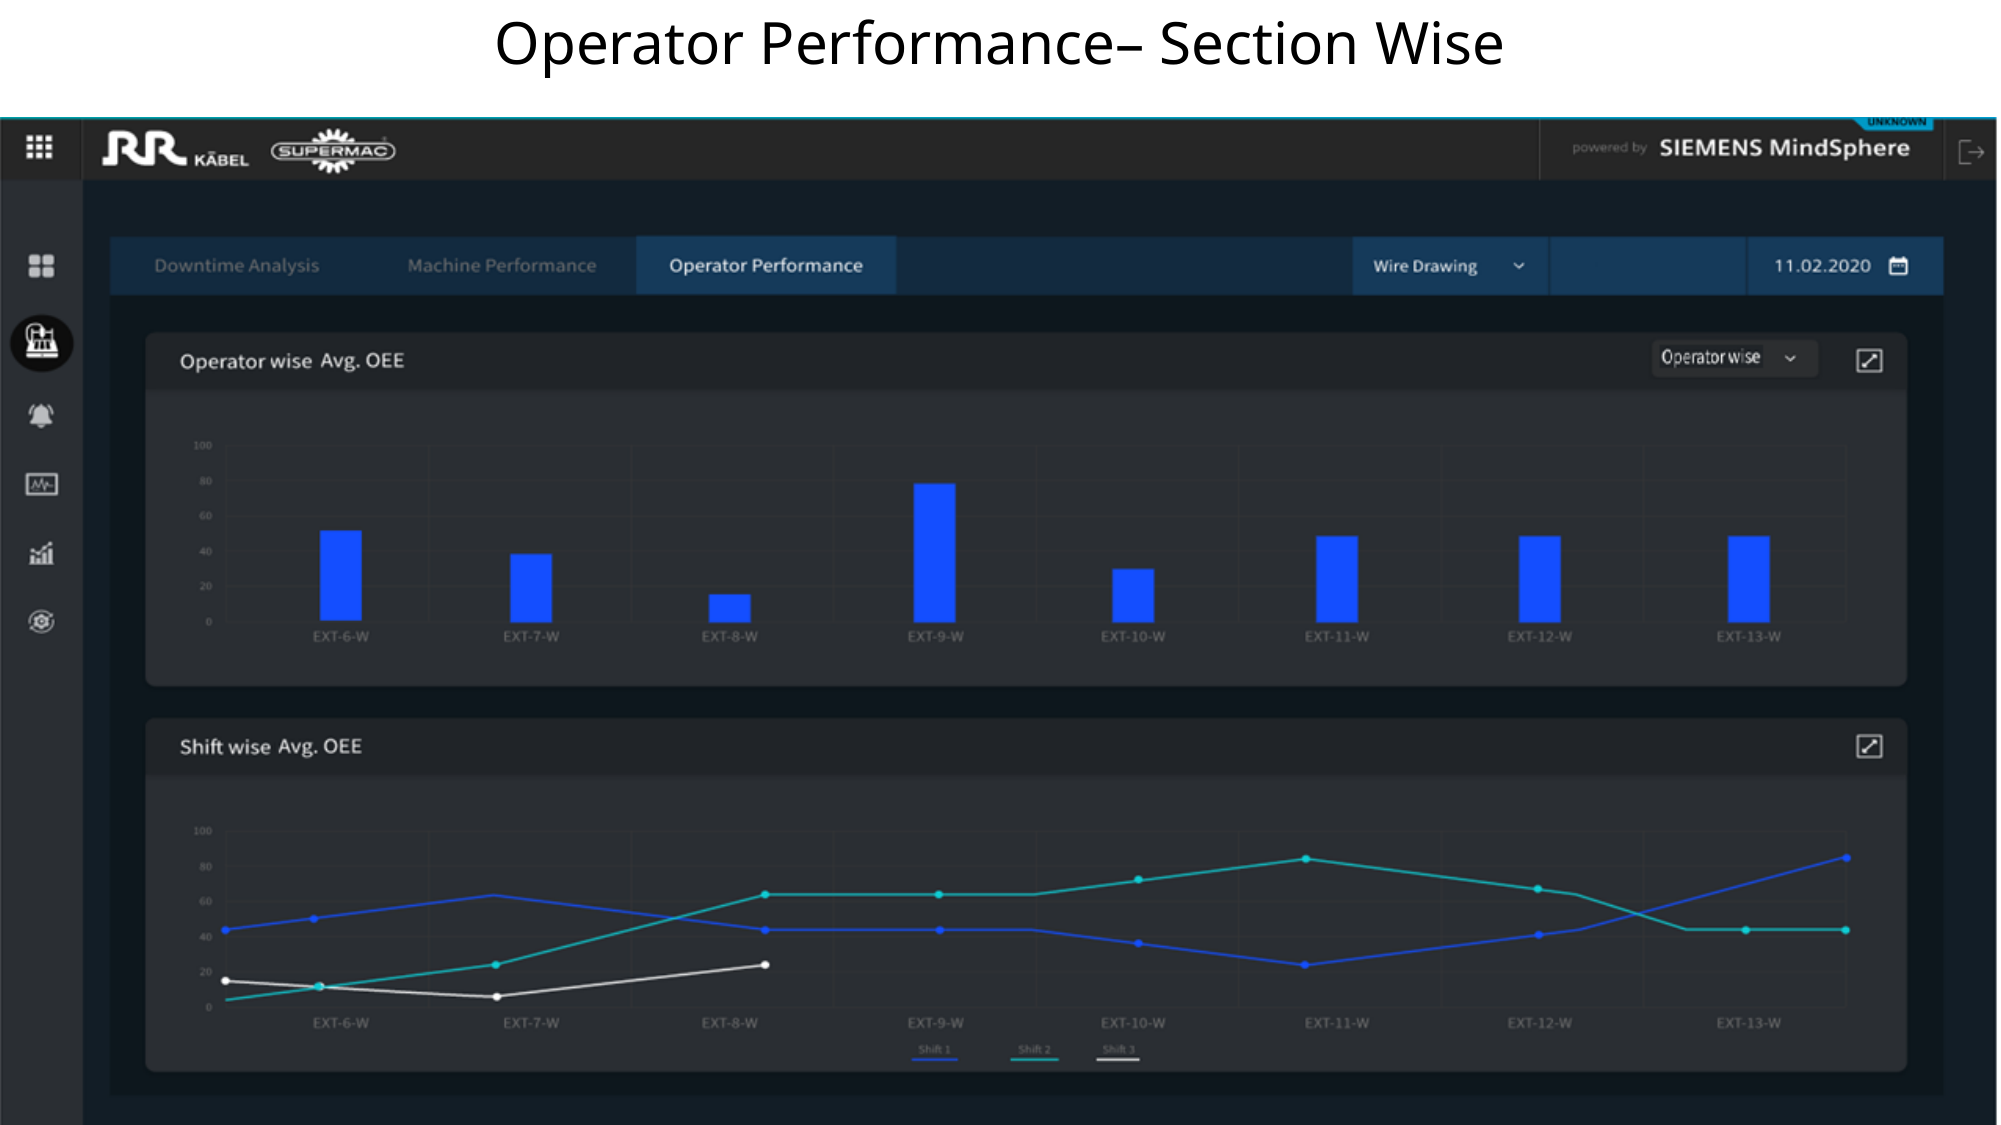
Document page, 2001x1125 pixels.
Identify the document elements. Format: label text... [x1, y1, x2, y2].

title Operator Performance– Section Wise [137, 0, 1863, 92]
picture [0, 117, 2000, 1125]
